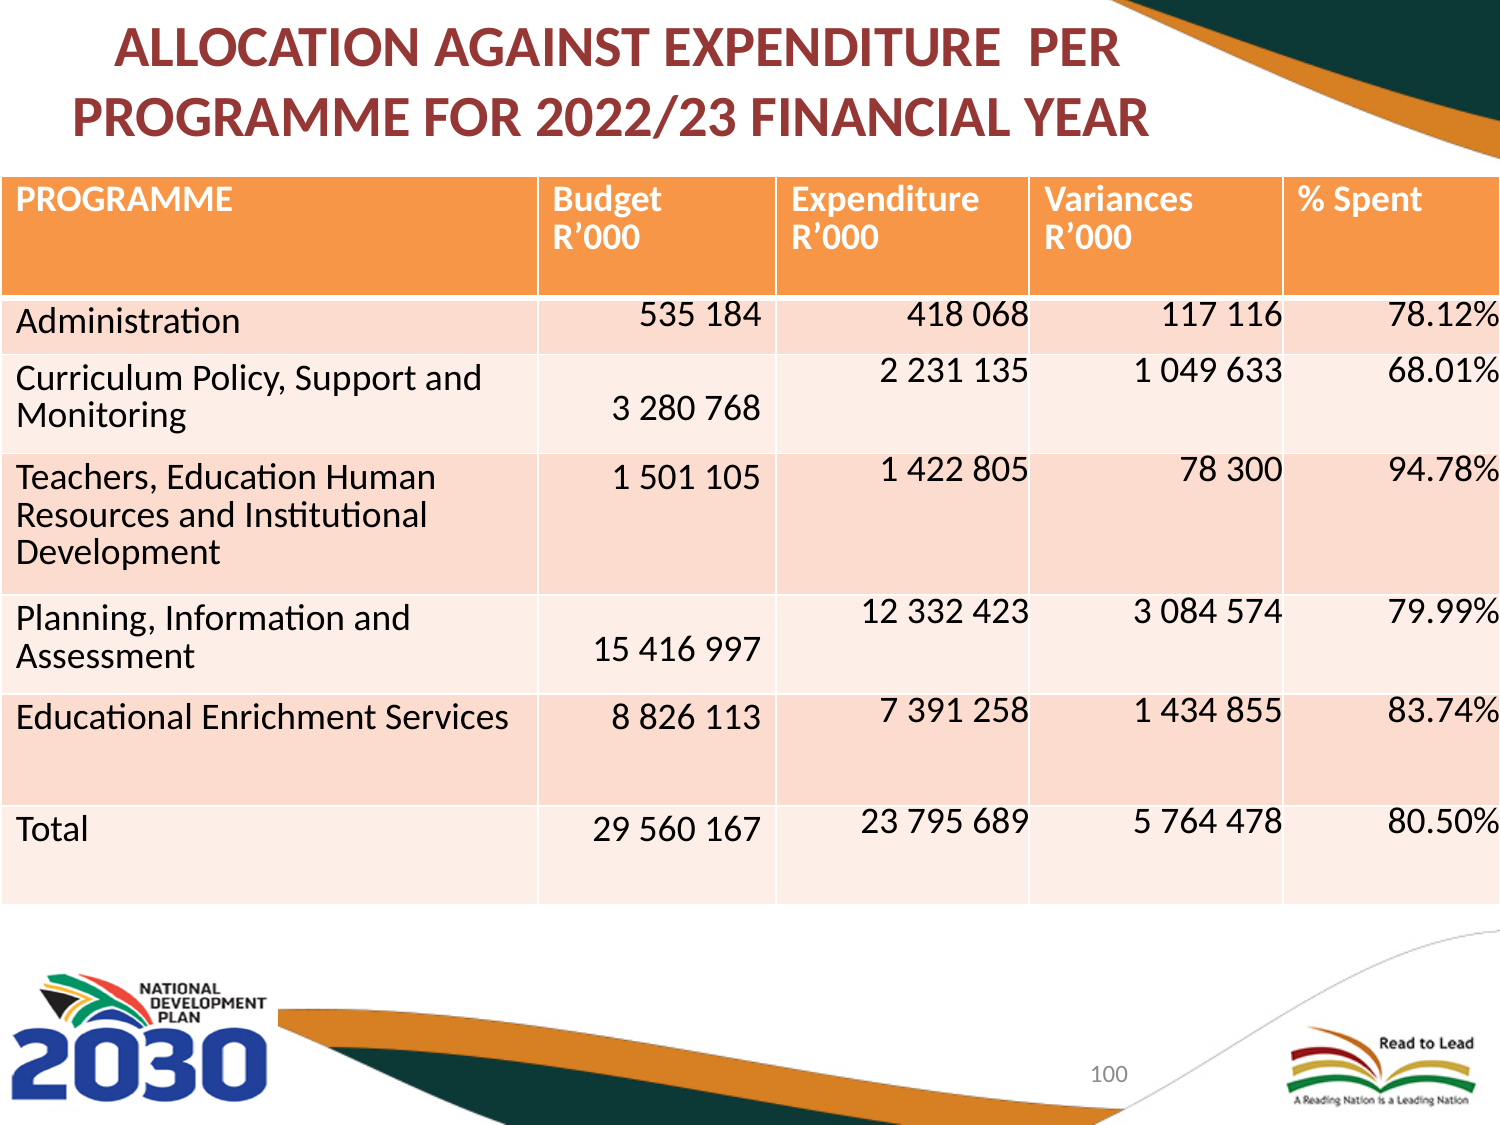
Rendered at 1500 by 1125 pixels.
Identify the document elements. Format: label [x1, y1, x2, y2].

table_cell [1284, 454, 1499, 594]
table_cell [2, 454, 537, 594]
table_cell [777, 454, 1028, 594]
table_cell [1030, 355, 1282, 453]
table_cell [1030, 454, 1282, 594]
slide_number [1074, 1042, 1425, 1103]
table_header [1030, 177, 1282, 295]
table_cell [1284, 355, 1499, 453]
table_cell [539, 301, 775, 354]
table_cell [2, 355, 537, 453]
table_cell [1030, 301, 1282, 354]
title [0, 0, 1223, 156]
table_cell [539, 596, 775, 693]
table_cell [539, 695, 775, 805]
table_cell [1284, 807, 1499, 904]
table_cell [1030, 596, 1282, 693]
table_cell [1284, 695, 1499, 805]
table_cell [539, 355, 775, 453]
table_header [539, 177, 775, 295]
table_cell [2, 807, 537, 904]
table_cell [1284, 301, 1499, 354]
table_cell [2, 695, 537, 805]
table_cell [777, 301, 1028, 354]
table_cell [1030, 695, 1282, 805]
table_header [1284, 177, 1499, 295]
table_cell [777, 807, 1028, 904]
table_cell [2, 301, 537, 354]
table_cell [777, 596, 1028, 693]
table_header [2, 177, 537, 295]
table_cell [1030, 807, 1282, 904]
table_cell [1284, 596, 1499, 693]
picture [0, 906, 1500, 1125]
table_cell [539, 454, 775, 594]
table_cell [777, 695, 1028, 805]
table_cell [2, 596, 537, 693]
table_cell [539, 807, 775, 904]
table_cell [777, 355, 1028, 453]
picture [0, 0, 1500, 175]
table_header [777, 177, 1028, 295]
